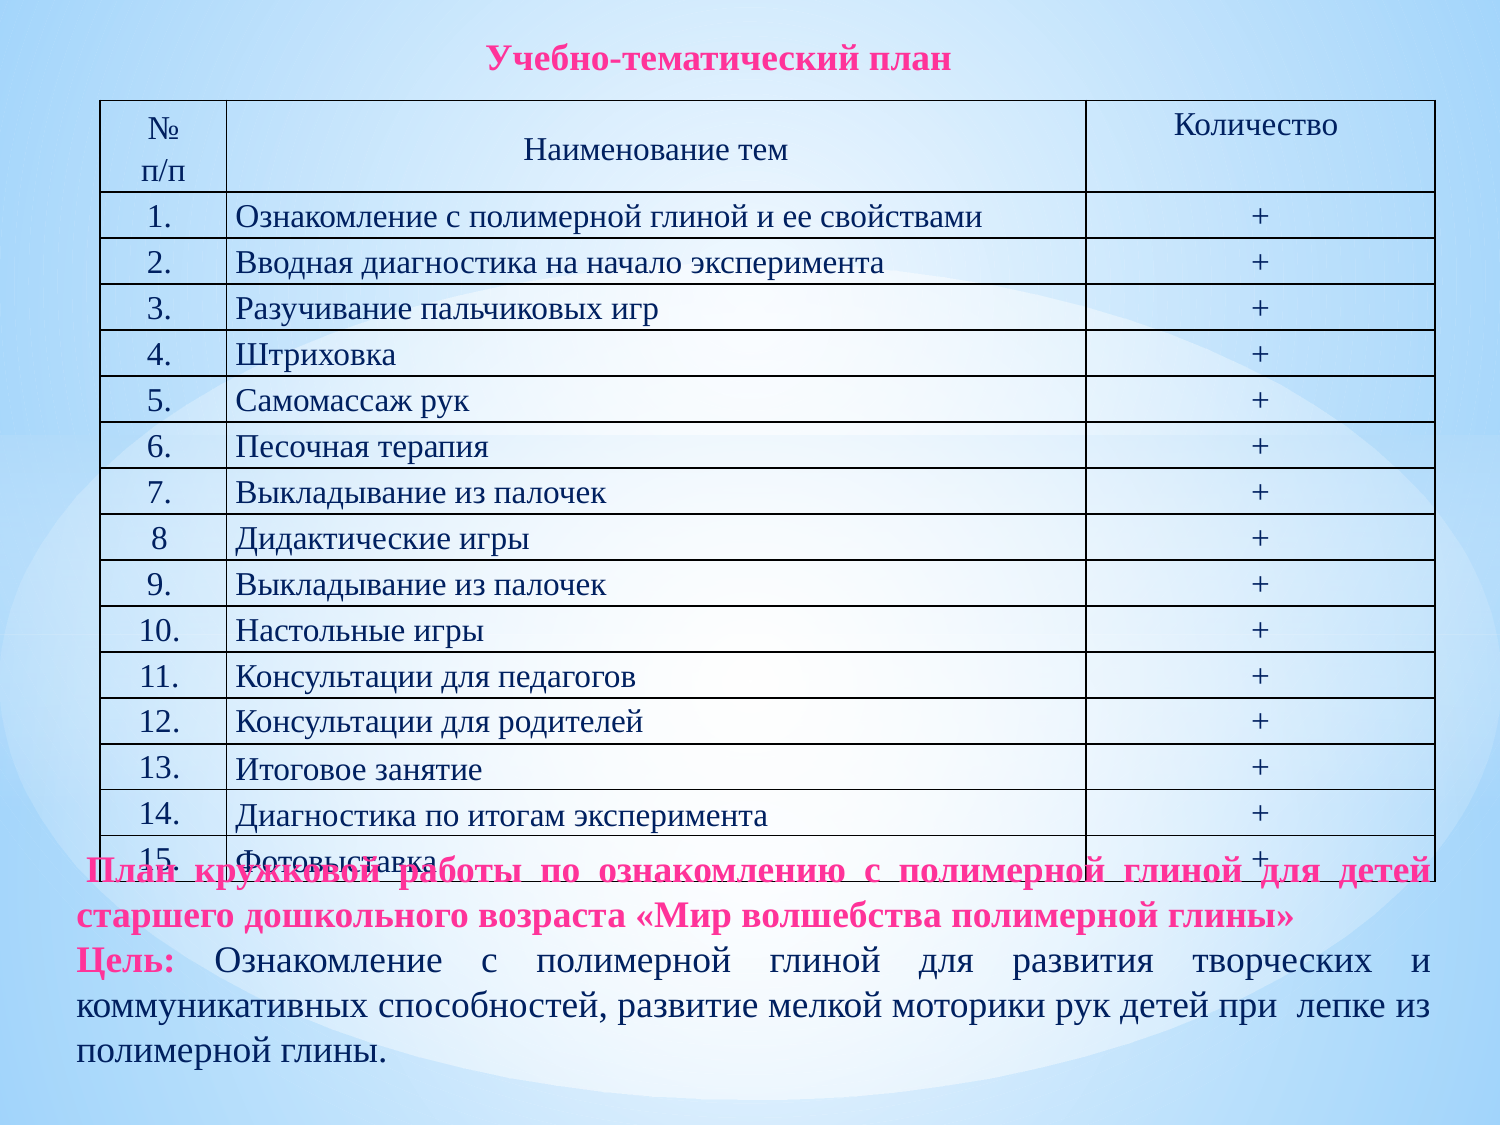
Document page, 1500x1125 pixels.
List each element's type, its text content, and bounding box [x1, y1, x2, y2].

table_cell + [1087, 699, 1434, 743]
table_cell + [1087, 239, 1434, 283]
text_box План кружковой работы по ознакомлению с полимерной глиной для детей старшего дошкольного возраста «Мир волшебства полимерной глины» Цель: Ознакомление с полимерной глиной для развития творческих и коммуникативных способностей, развитие мелкой моторики рук детей при лепке из полимерной глины. [61, 837, 1447, 1122]
table_cell Настольные игры [227, 607, 1085, 651]
table_cell + [1087, 423, 1434, 467]
table_cell + [1087, 377, 1434, 421]
table_cell + [1087, 285, 1434, 329]
table_cell Самомассаж рук [227, 377, 1085, 421]
table_cell 11. [101, 653, 226, 697]
table_cell + [1087, 607, 1434, 651]
table_cell Ознакомление с полимерной глиной и ее свойствами [227, 193, 1085, 237]
table_cell 7. [101, 469, 226, 513]
table_cell Выкладывание из палочек [227, 469, 1085, 513]
table_cell 8 [101, 515, 226, 559]
table_cell 14. [101, 790, 226, 835]
table_header № п/п [101, 101, 226, 191]
table_cell + [1087, 193, 1434, 237]
table_cell 3. [101, 285, 226, 329]
table_cell + [1087, 515, 1434, 559]
table_cell Дидактические игры [227, 515, 1085, 559]
table_cell Итоговое занятие [227, 745, 1085, 789]
table_cell Диагностика по итогам эксперимента [227, 790, 1085, 835]
table_cell Вводная диагностика на начало эксперимента [227, 239, 1085, 283]
text_box Учебно-тематический план [470, 19, 967, 86]
table_cell Штриховка [227, 331, 1085, 375]
table_cell + [1087, 561, 1434, 605]
table_cell + [1087, 653, 1434, 697]
table_cell Выкладывание из палочек [227, 561, 1085, 605]
table_cell 2. [101, 239, 226, 283]
table_cell 1. [101, 193, 226, 237]
table_header Количество [1087, 101, 1434, 191]
table_cell Консультации для родителей [227, 699, 1085, 743]
table_cell Консультации для педагогов [227, 653, 1085, 697]
table_cell + [1087, 331, 1434, 375]
table_cell 6. [101, 423, 226, 467]
table_cell Разучивание пальчиковых игр [227, 285, 1085, 329]
table_header Наименование тем [227, 101, 1085, 191]
table_cell + [1087, 469, 1434, 513]
table_cell 12. [101, 699, 226, 743]
table_cell + [1087, 745, 1434, 789]
table_cell 5. [101, 377, 226, 421]
table_cell 13. [101, 745, 226, 789]
table_cell + [1087, 790, 1434, 835]
table_cell Песочная терапия [227, 423, 1085, 467]
table_cell 10. [101, 607, 226, 651]
table_cell 9. [101, 561, 226, 605]
table_cell 4. [101, 331, 226, 375]
